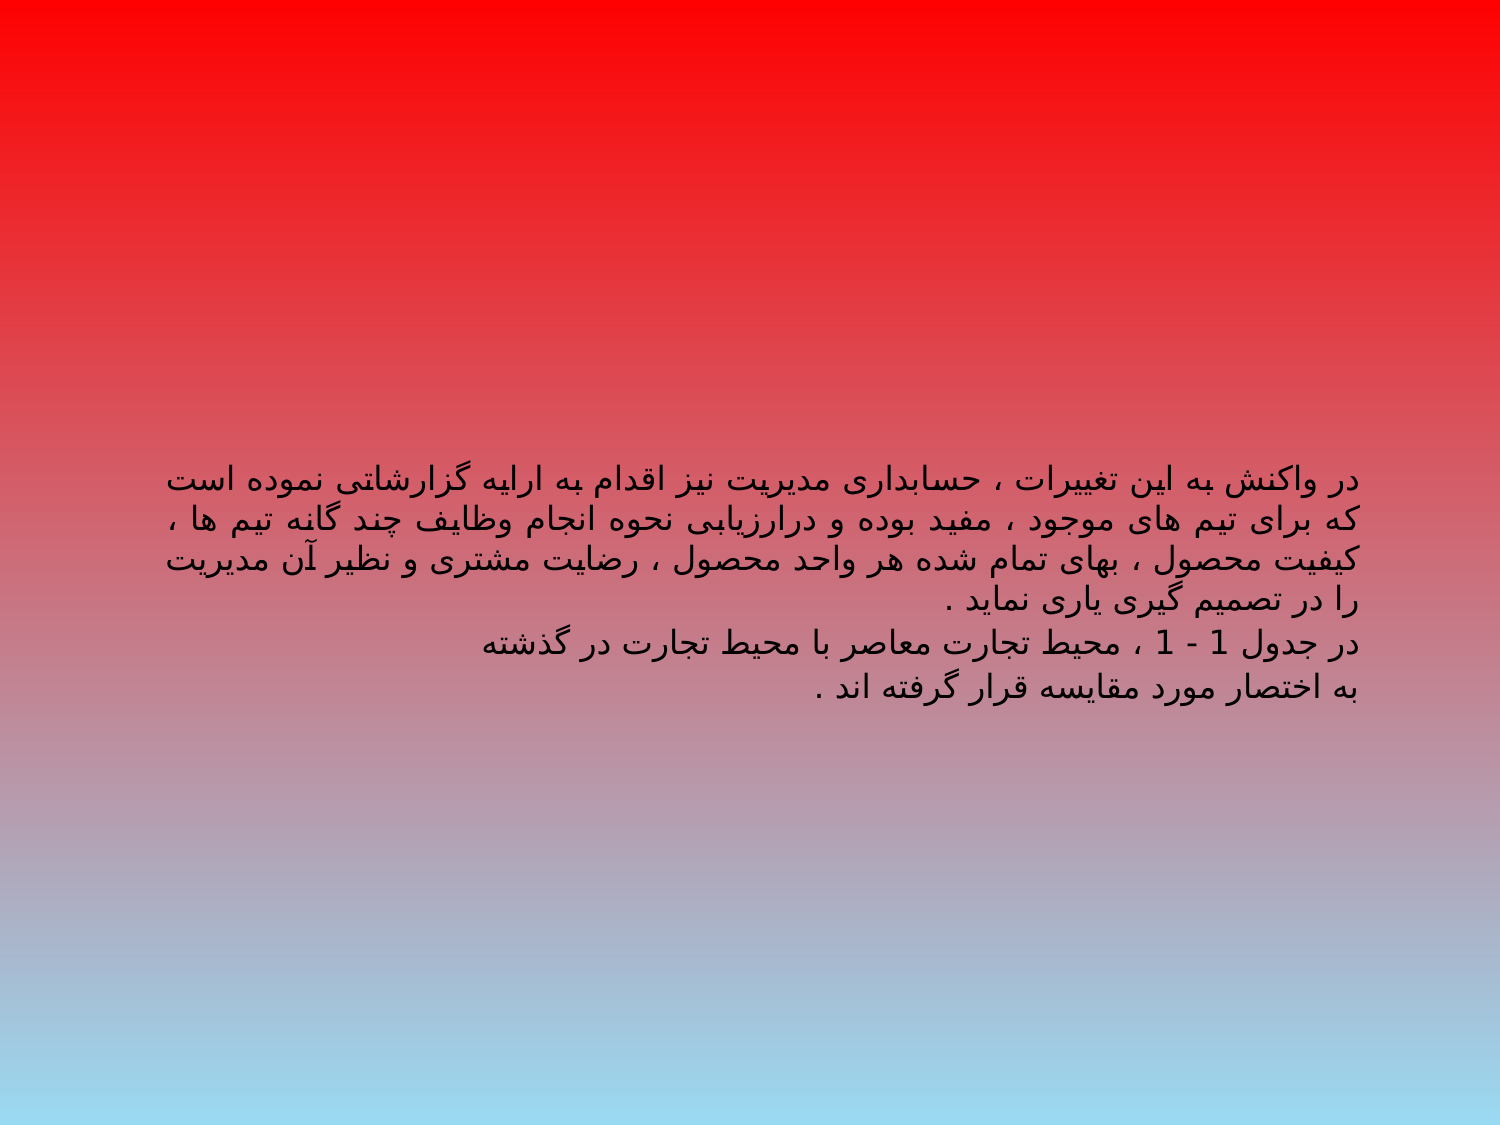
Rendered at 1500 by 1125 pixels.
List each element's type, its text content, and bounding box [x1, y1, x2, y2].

subtitle در واکنش به این تغییرات ، حسابداری مدیریت نیز اقدام به ارایه گزارشاتی نموده است که برای تیم های موجود ، مفید بوده و درارزیابی نحوه انجام وظایف چند گانه تیم ها ، کیفیت محصول ، بهای تمام شده هر واحد محصول ، رضایت مشتری و نظیر آن مدیریت را در تصمیم گیری یاری نماید . در جدول 1 - 1 ، محیط تجارت معاصر با محیط تجارت در گذشته به اختصار مورد مقایسه قرار گرفته اند . [150, 149, 1375, 1013]
